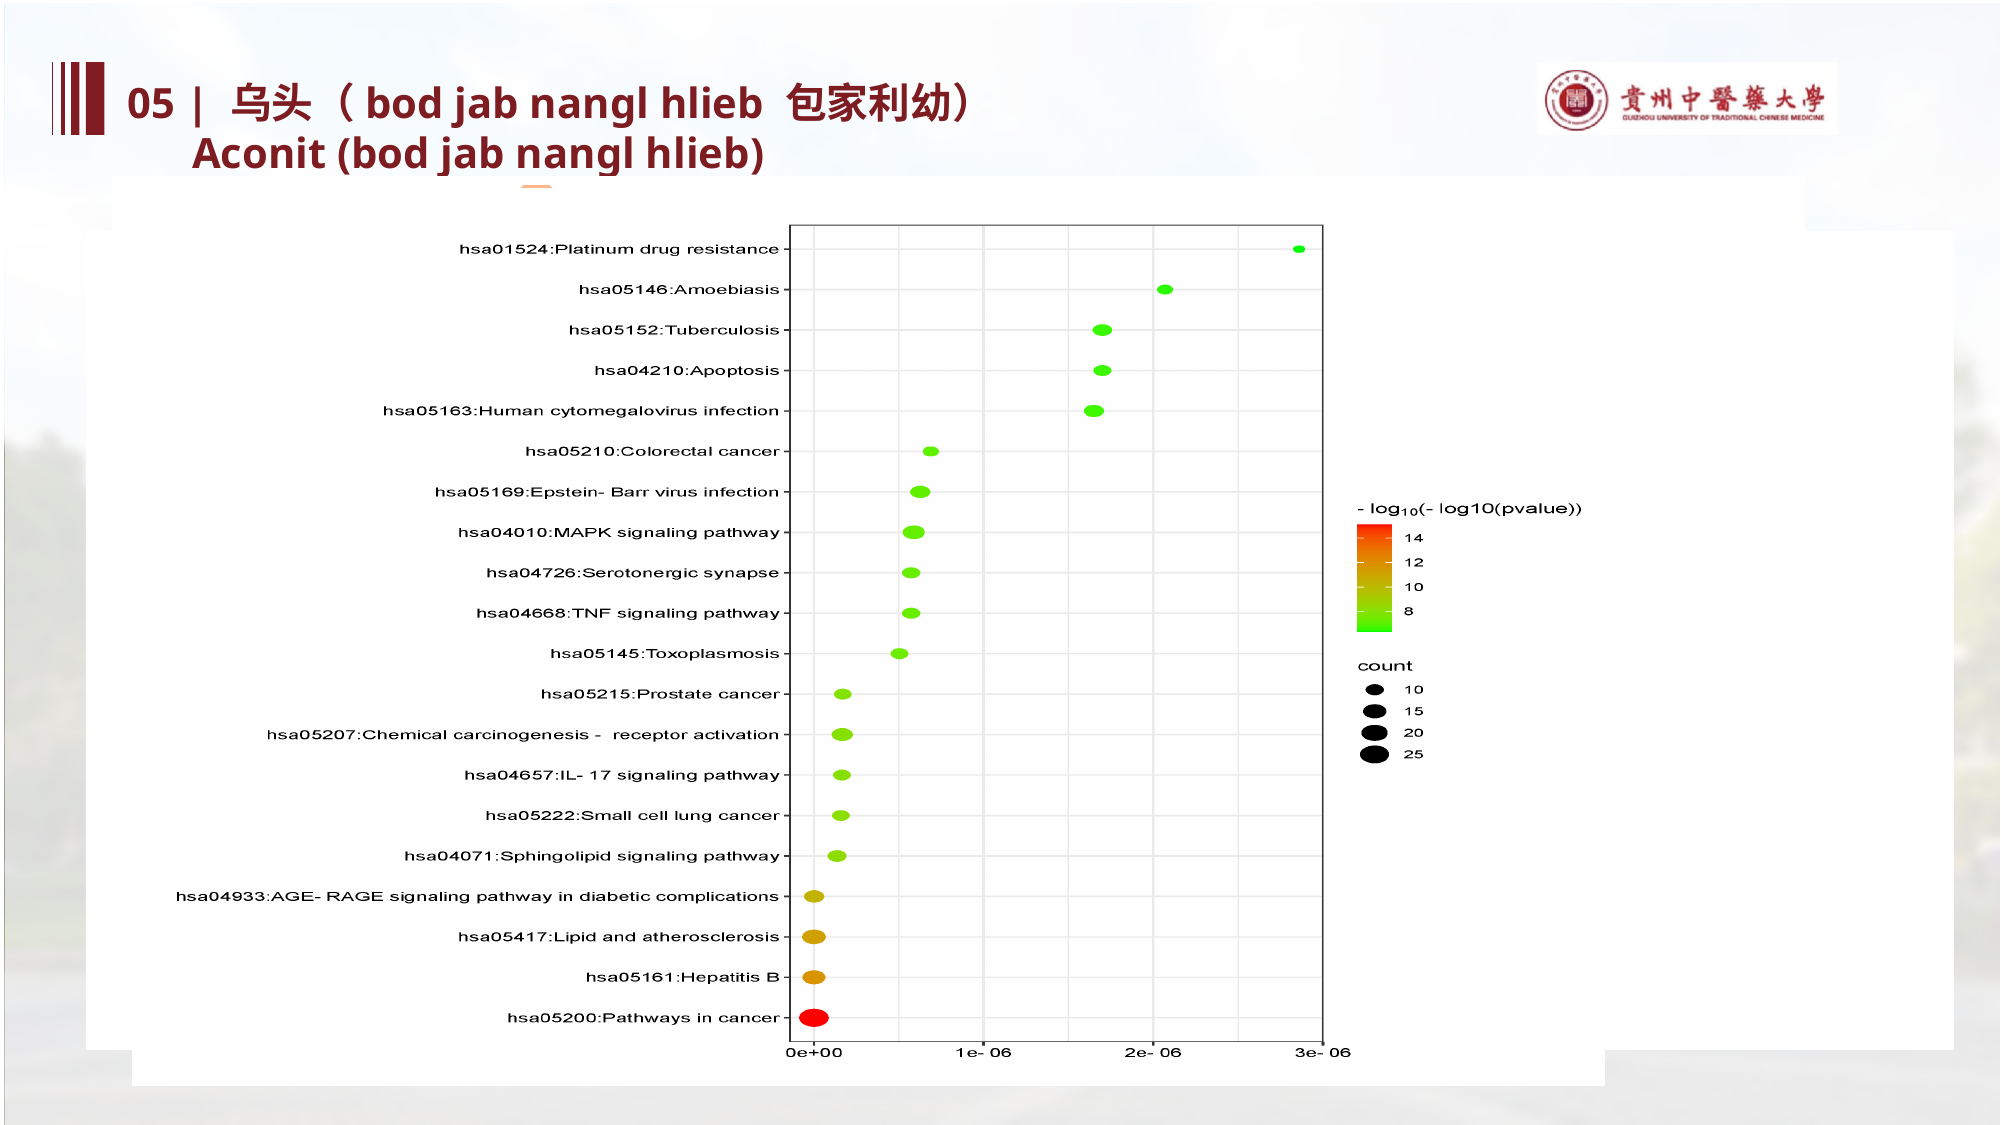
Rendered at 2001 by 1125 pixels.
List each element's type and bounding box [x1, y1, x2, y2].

text_box [52, 61, 105, 136]
picture [85, 175, 1955, 1086]
picture [1537, 62, 1838, 136]
text_box [3, 1, 2000, 1125]
